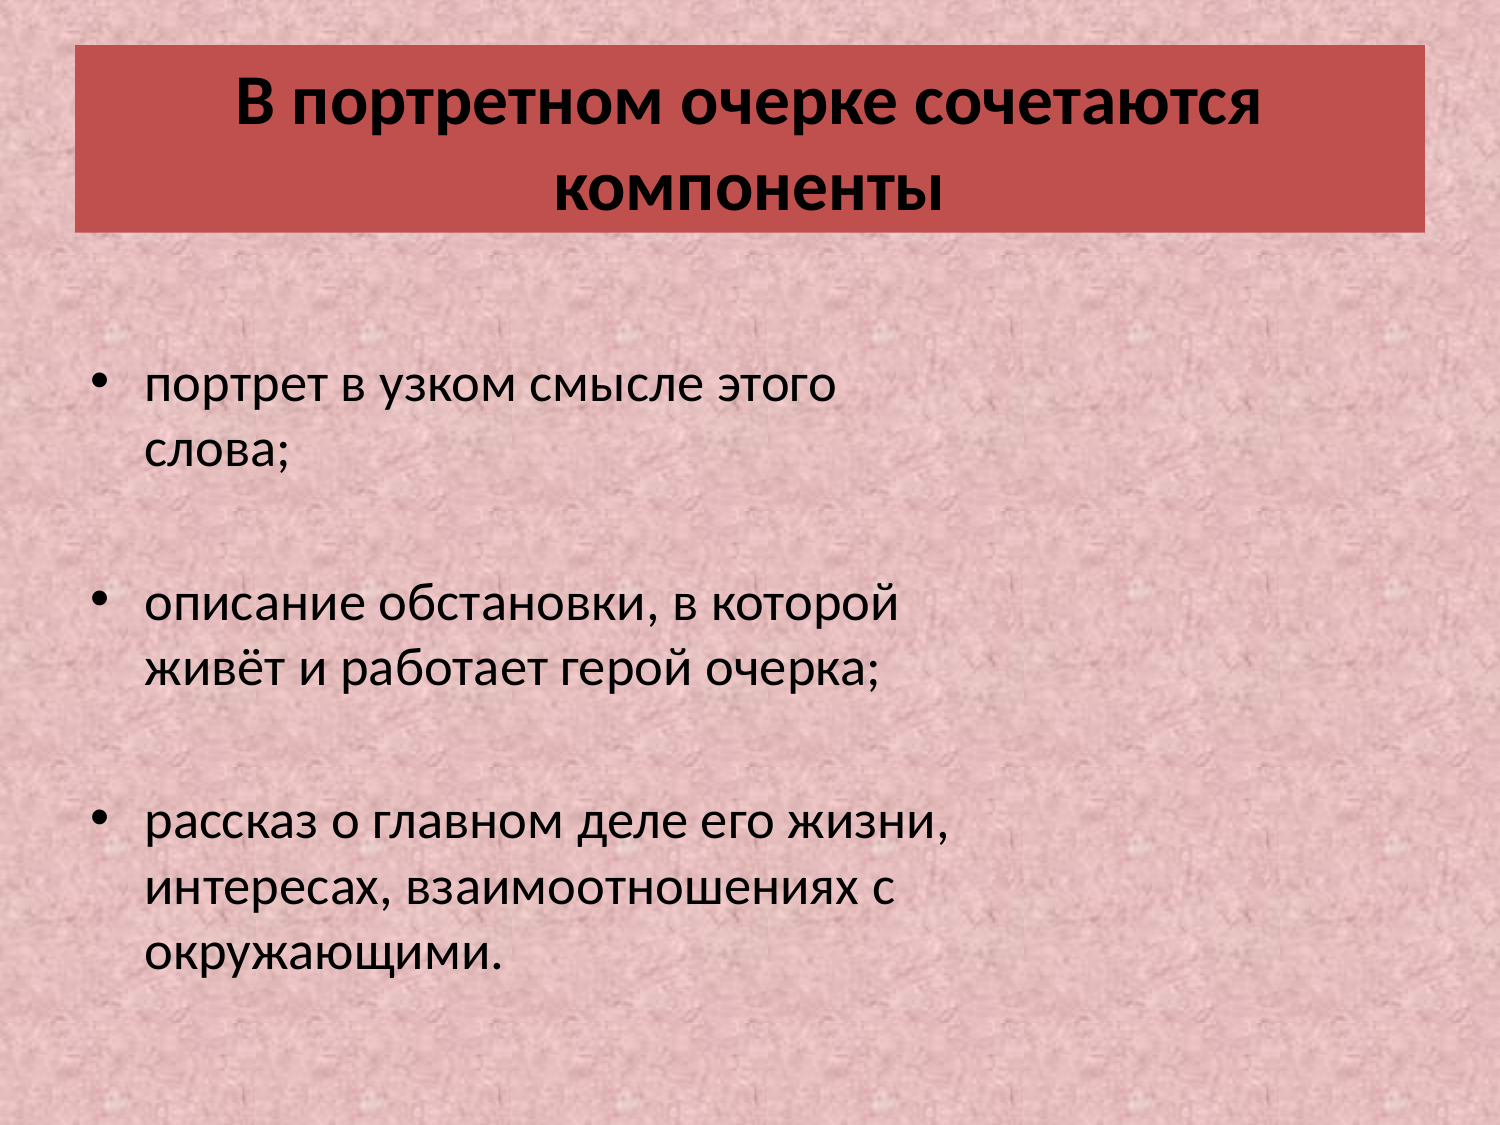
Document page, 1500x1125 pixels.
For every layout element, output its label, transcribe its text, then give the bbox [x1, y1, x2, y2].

list портрет в узком смысле этого слова; описание обстановки, в которой живёт и работает герой очерка; рассказ о главном деле его жизни, интересах, взаимоотношениях с окружающими. [75, 262, 985, 1005]
picture [0, 0, 1500, 1125]
title В портретном очерке сочетаются компоненты [75, 45, 1425, 233]
